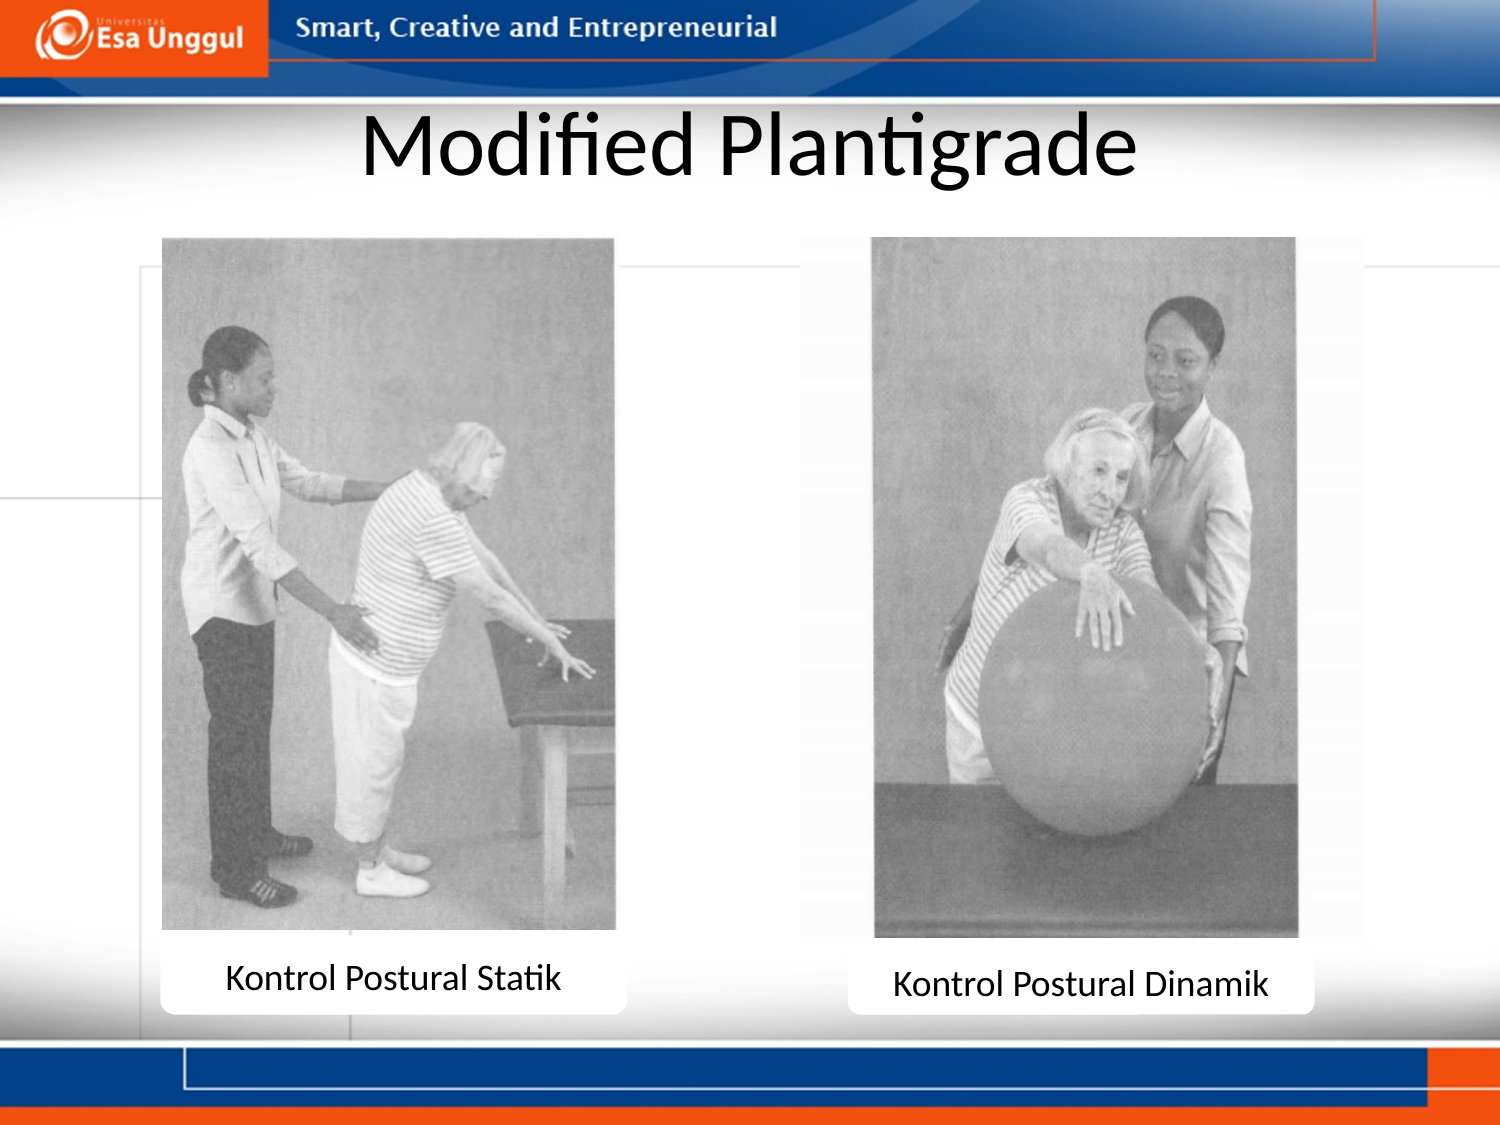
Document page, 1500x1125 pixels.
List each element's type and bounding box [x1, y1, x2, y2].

list [162, 237, 620, 931]
picture [0, 0, 1500, 1125]
list [799, 237, 1365, 938]
